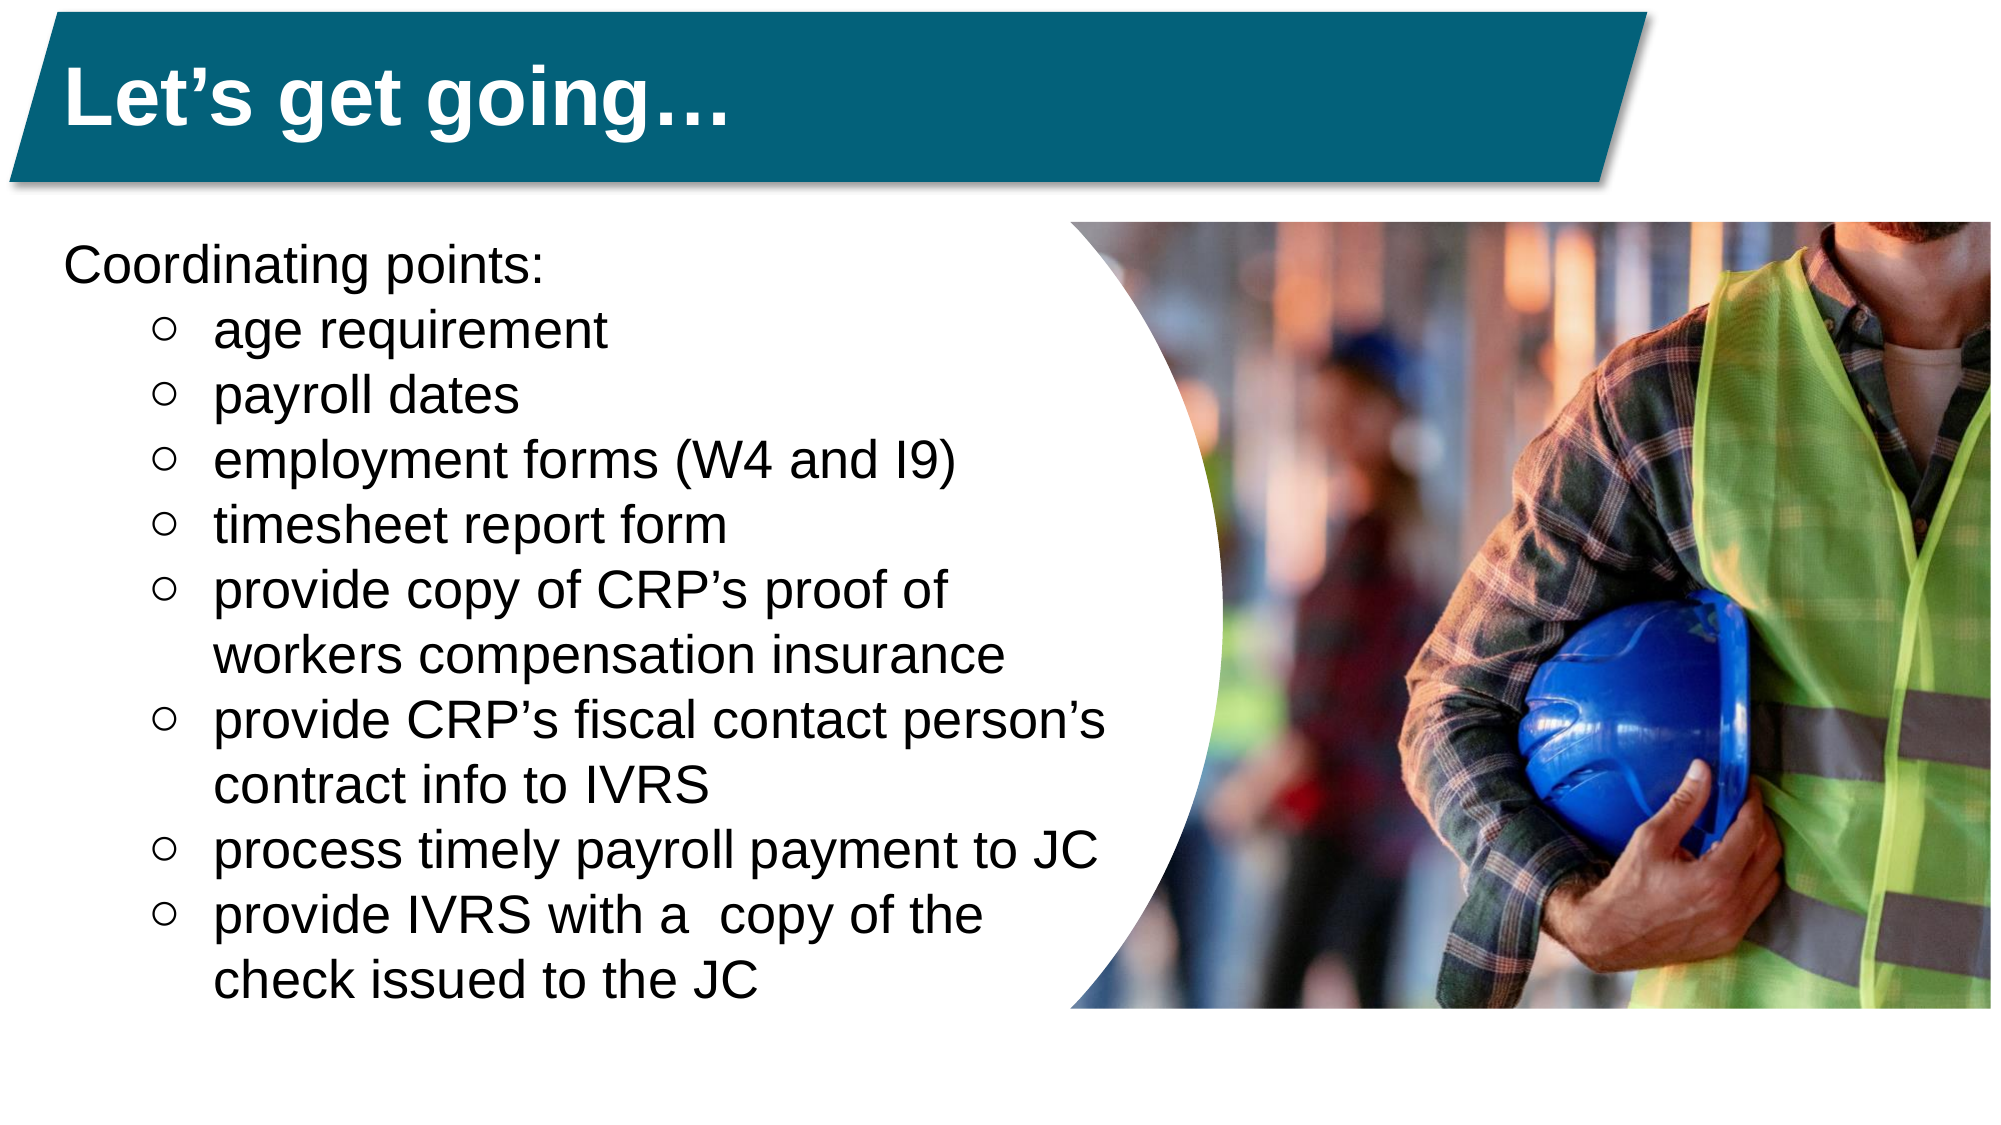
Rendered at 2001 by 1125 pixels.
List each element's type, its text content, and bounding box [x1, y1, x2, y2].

text_box [51, 11, 1648, 34]
text_box Coordinating points: age requirement payroll dates employment forms (W4 and I9) timesheet report form provide copy of CRP’s proof of workers compensation insurance provide CRP’s fiscal contact person’s contract info to IVRS process timely payroll payment to JC provide IVRS with a copy of the check issued to the JC [48, 221, 1137, 1062]
text_box [9, 45, 1609, 182]
text_box Let’s get going… [48, 34, 1830, 150]
picture [1069, 221, 1991, 1009]
